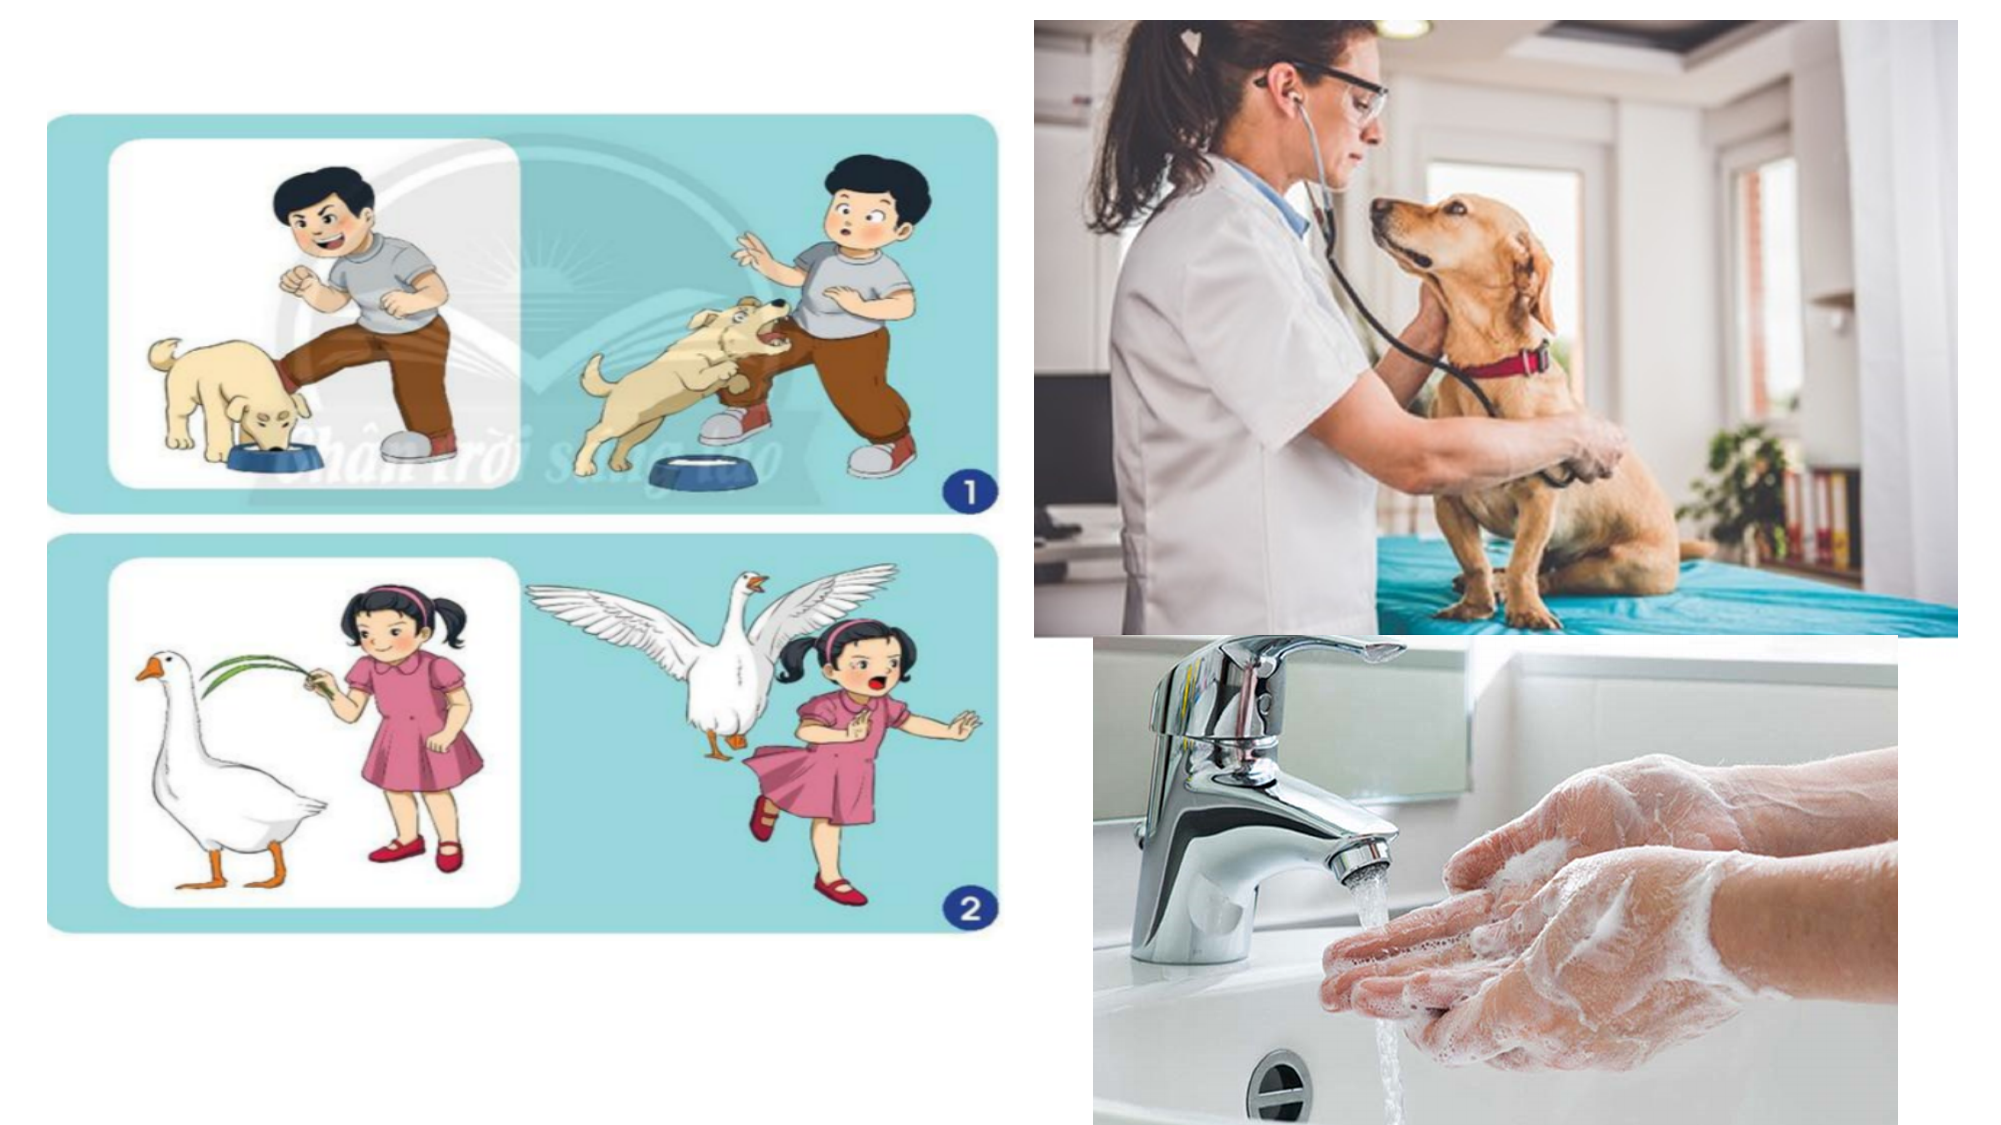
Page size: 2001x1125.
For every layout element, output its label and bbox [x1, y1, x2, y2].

picture [1034, 20, 1958, 1125]
picture [46, 109, 1005, 941]
